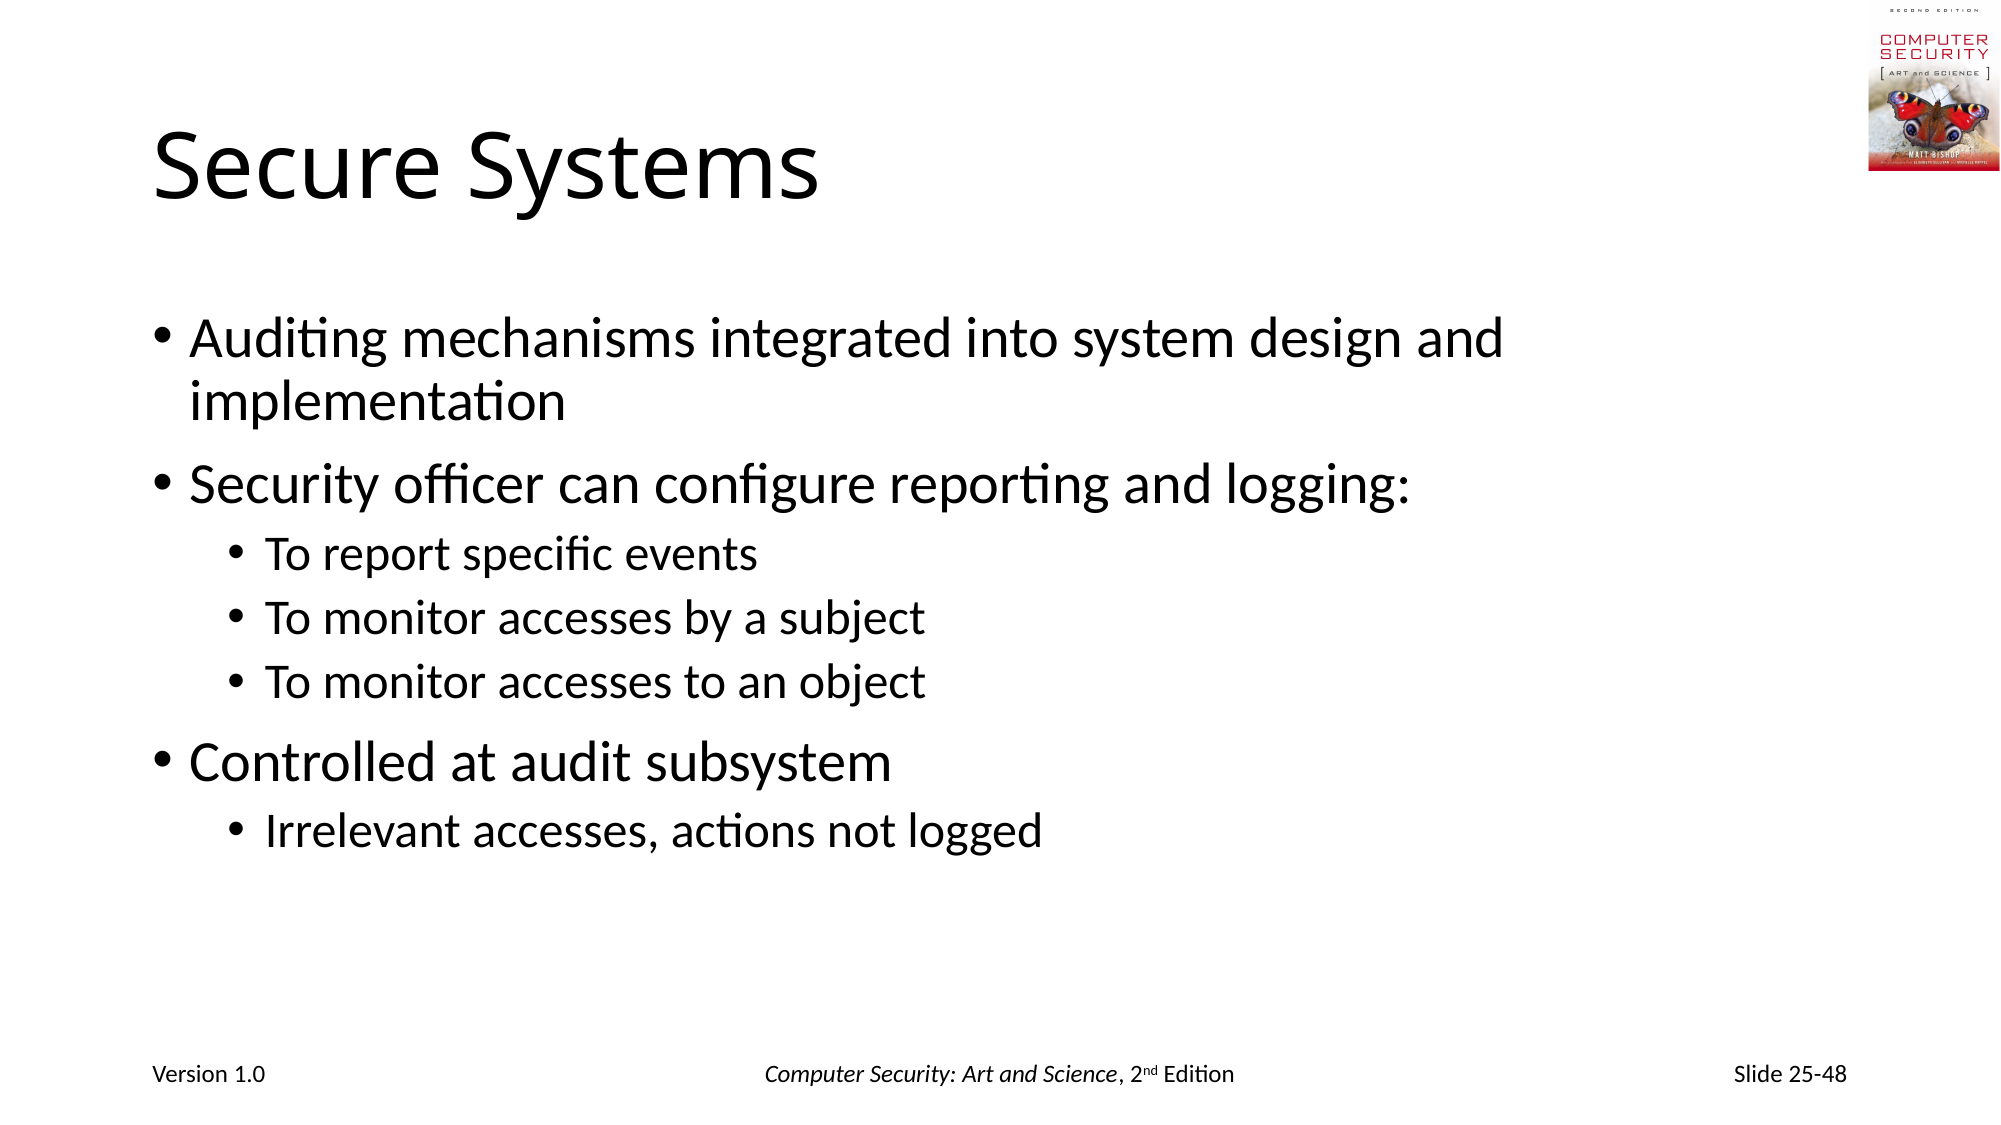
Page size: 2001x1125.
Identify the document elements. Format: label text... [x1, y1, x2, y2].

title Secure Systems [137, 59, 1863, 278]
slide_number Slide 25-48 [1412, 1042, 1863, 1103]
picture [1868, 0, 2000, 171]
footer Computer Security: Art and Science, 2nd Edition [662, 1042, 1338, 1103]
list Auditing mechanisms integrated into system design and implementation Security officer can configure reporting and logging: To report specific events To monitor accesses by a subject To monitor accesses to an object Controlled at audit subsystem Irrelevant accesses, actions not logged [137, 299, 1863, 1014]
slide_number Version 1.0 [137, 1042, 588, 1103]
